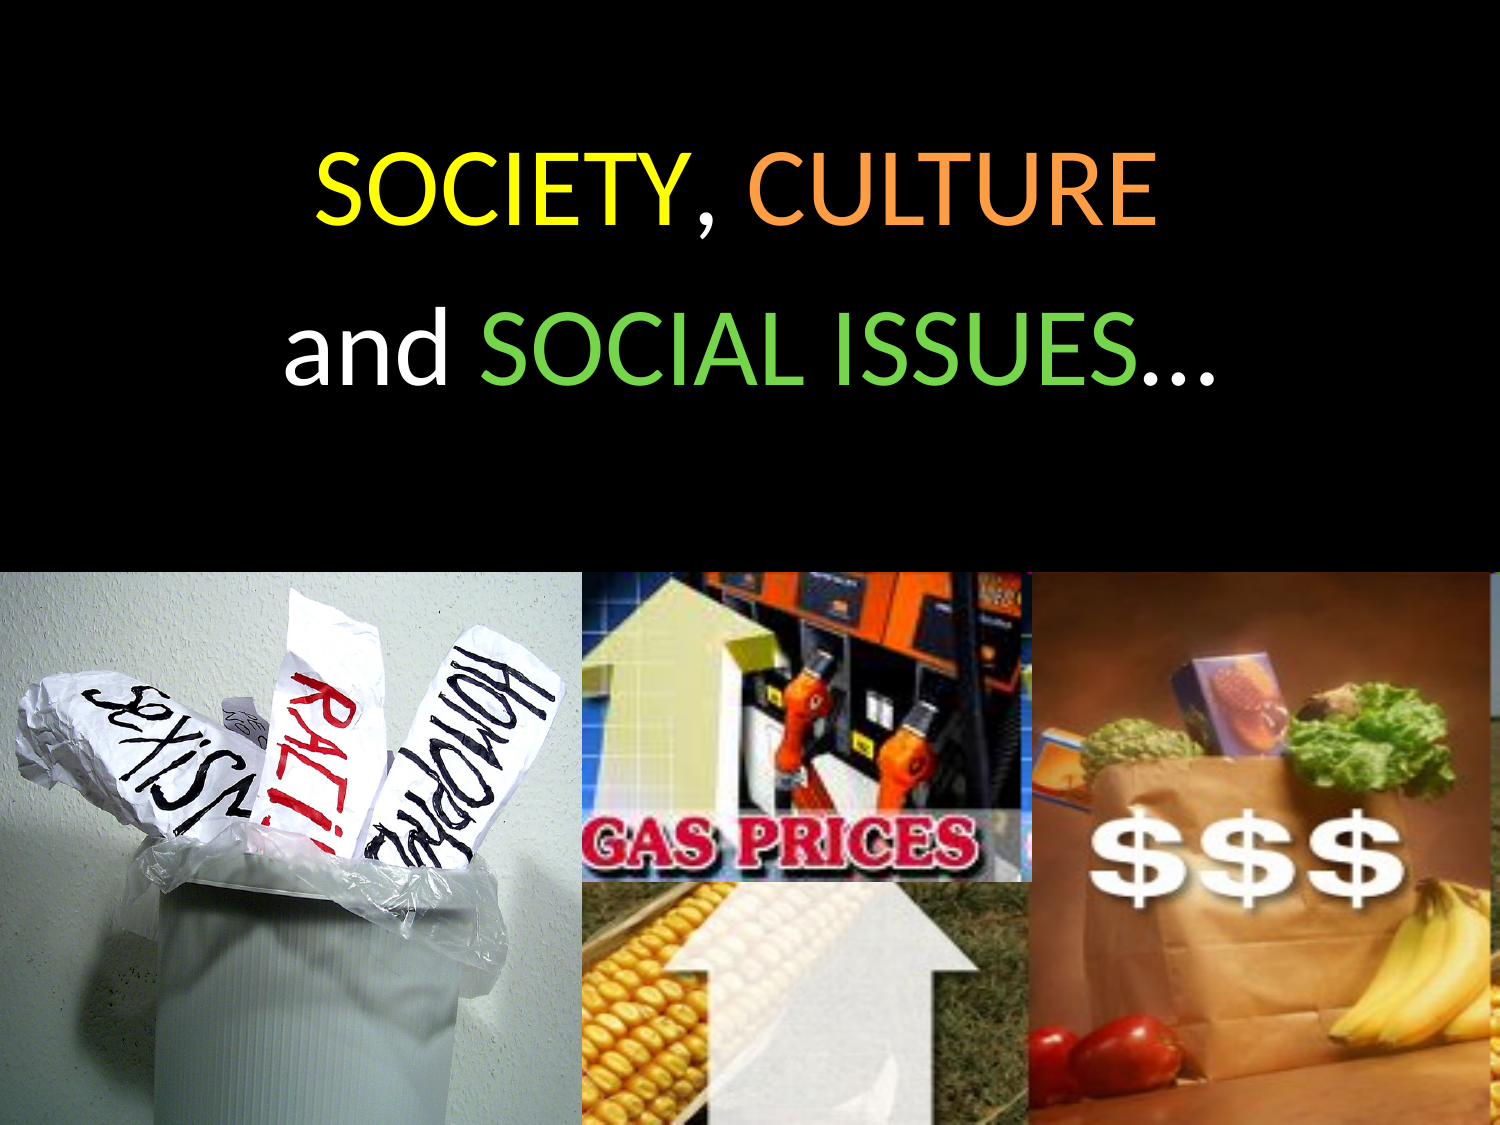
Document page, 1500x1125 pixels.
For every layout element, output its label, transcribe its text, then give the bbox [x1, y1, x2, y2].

list SOCIETY, CULTURE and SOCIAL ISSUES… [0, 0, 1500, 572]
picture [0, 572, 1500, 1125]
